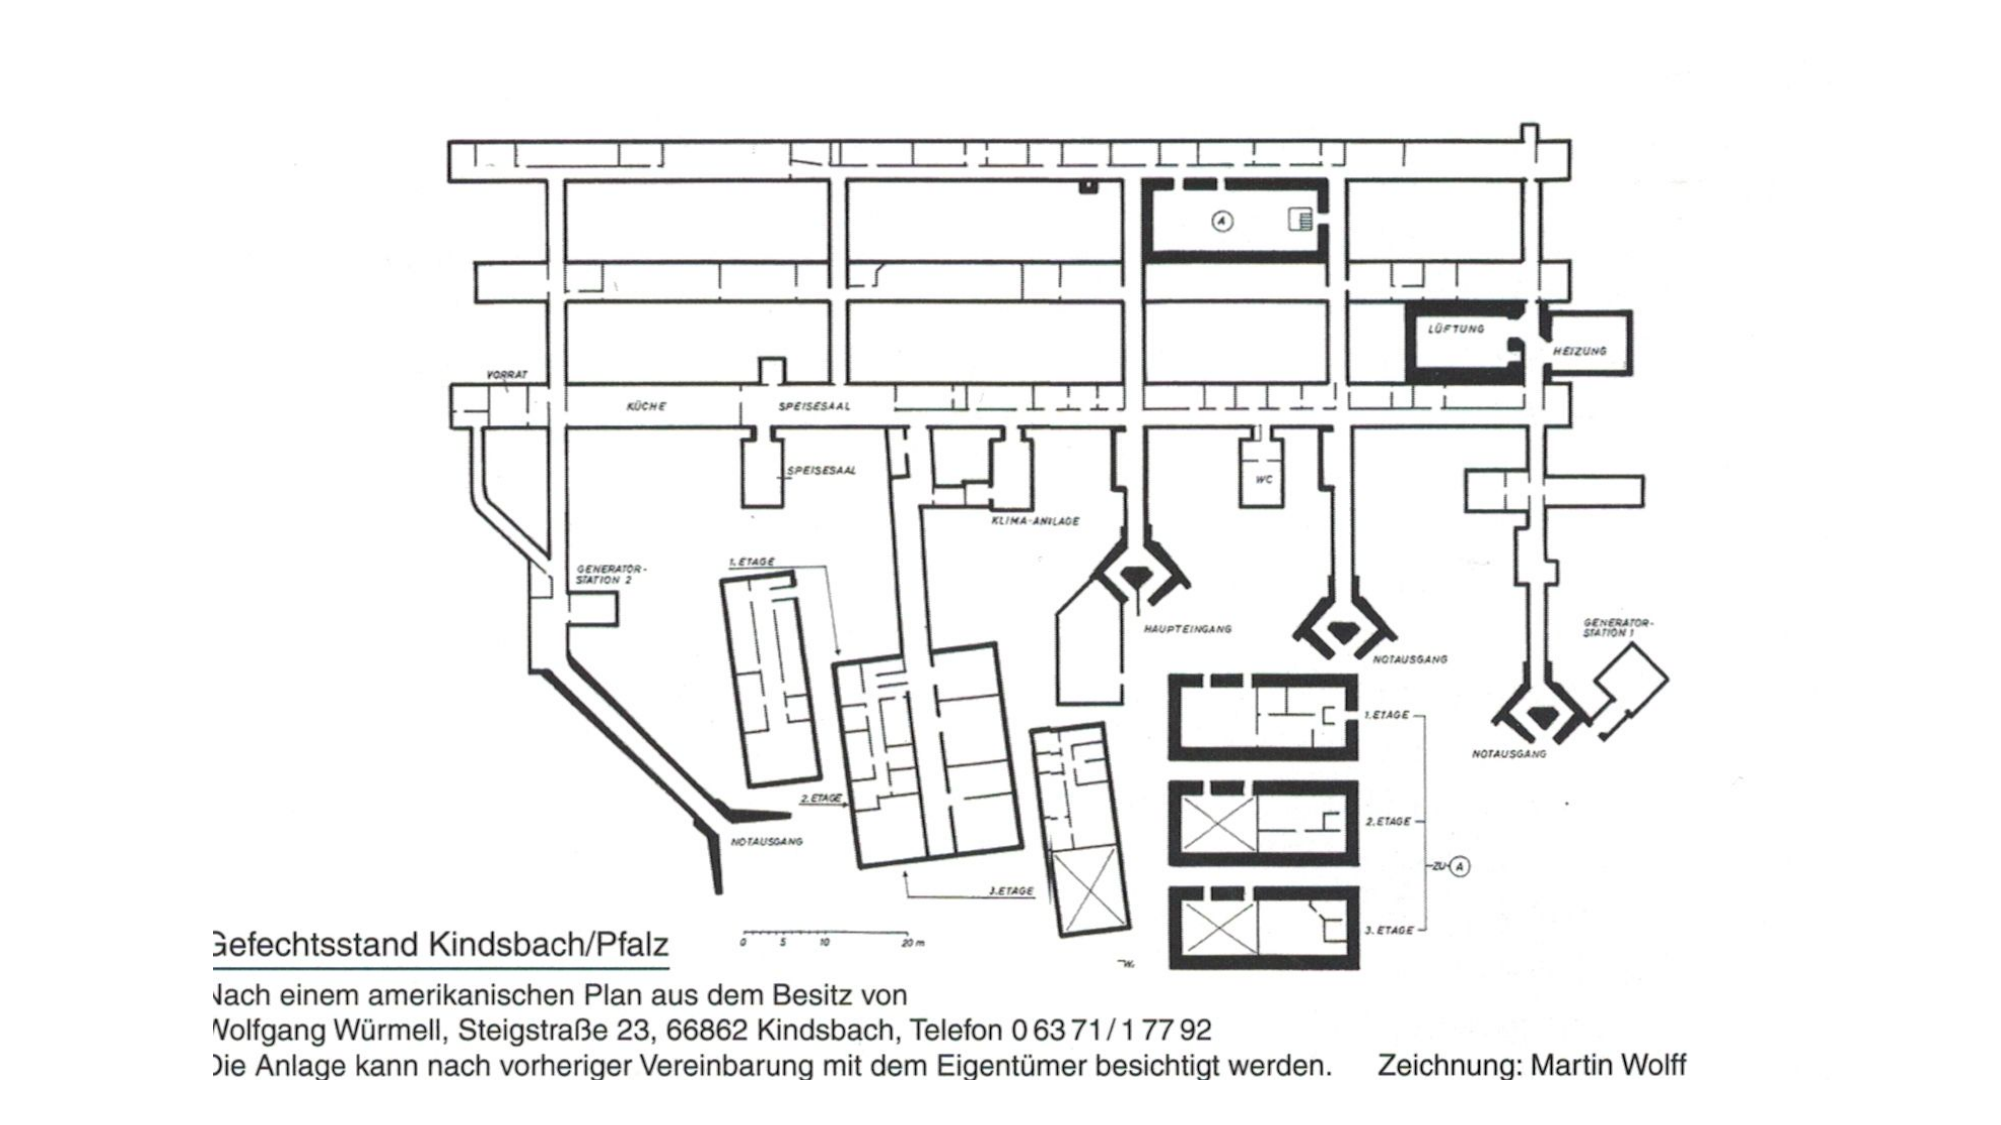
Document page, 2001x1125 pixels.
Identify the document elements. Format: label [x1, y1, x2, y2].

picture [213, 33, 1832, 1080]
